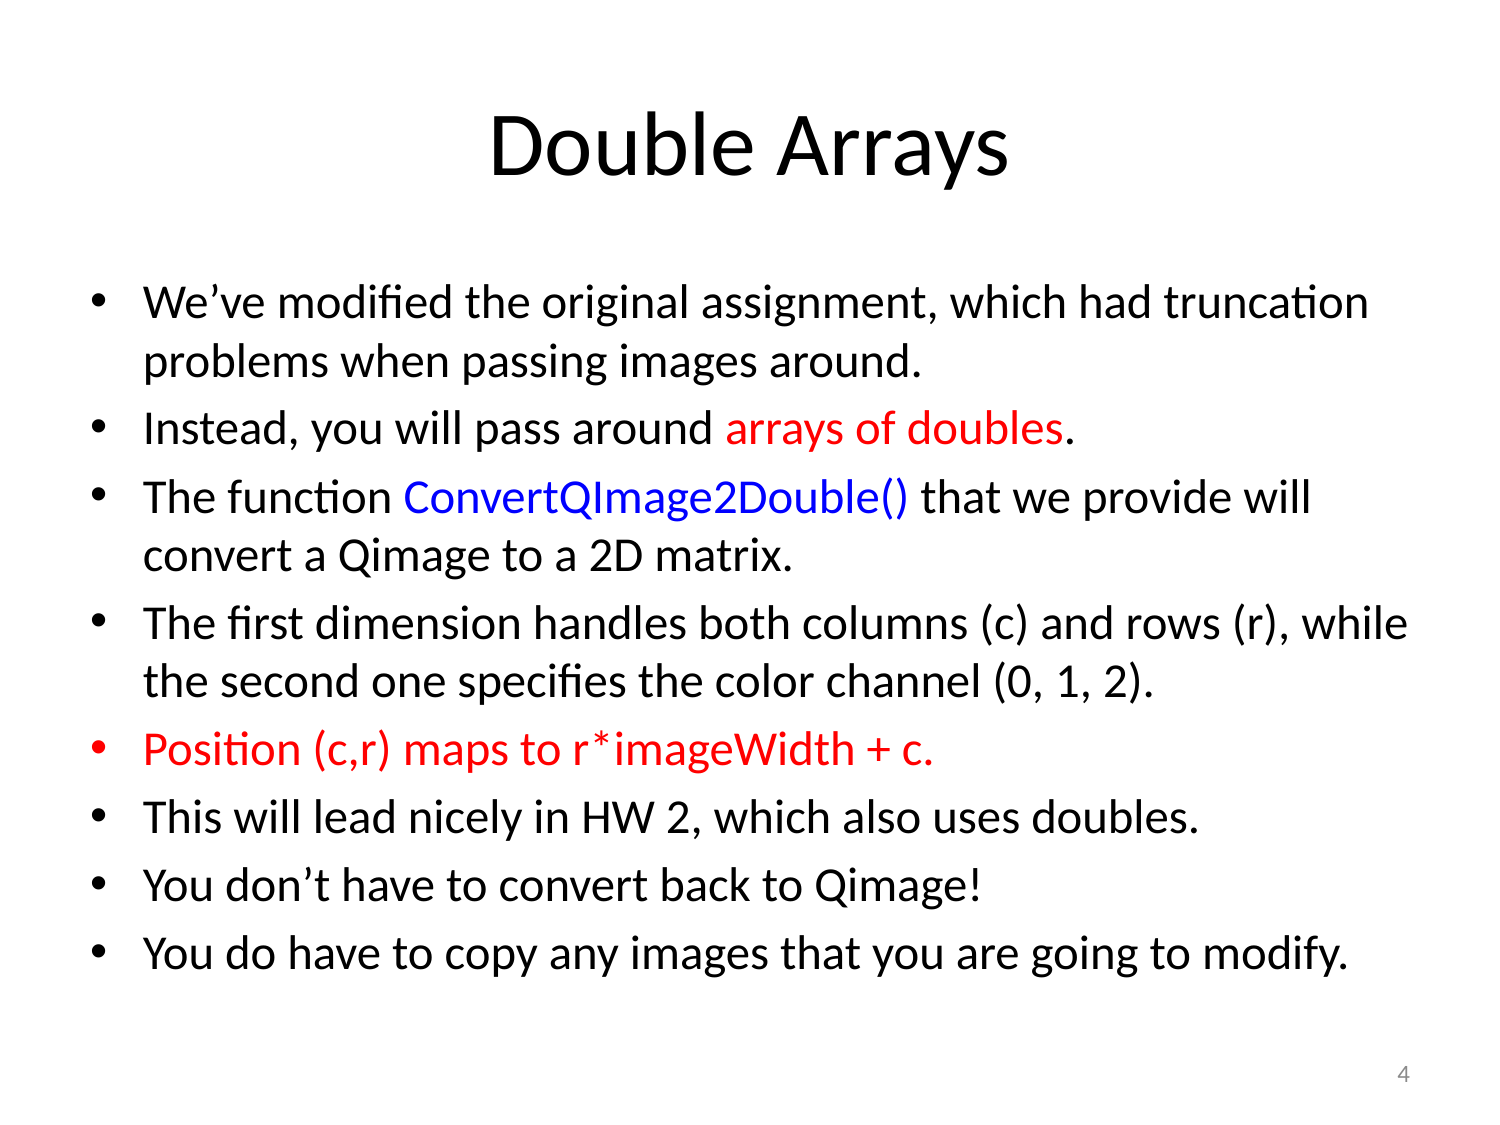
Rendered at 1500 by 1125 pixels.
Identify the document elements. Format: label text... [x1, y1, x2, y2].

slide_number 4 [1074, 1042, 1425, 1103]
list We’ve modified the original assignment, which had truncation problems when passing images around. Instead, you will pass around arrays of doubles. The function ConvertQImage2Double() that we provide will convert a Qimage to a 2D matrix. The first dimension handles both columns (c) and rows (r), while the second one specifies the color channel (0, 1, 2). Position (c,r) maps to r*imageWidth + c. This will lead nicely in HW 2, which also uses doubles. You don’t have to convert back to Qimage! You do have to copy any images that you are going to modify. [75, 262, 1425, 1005]
title Double Arrays [75, 45, 1425, 233]
